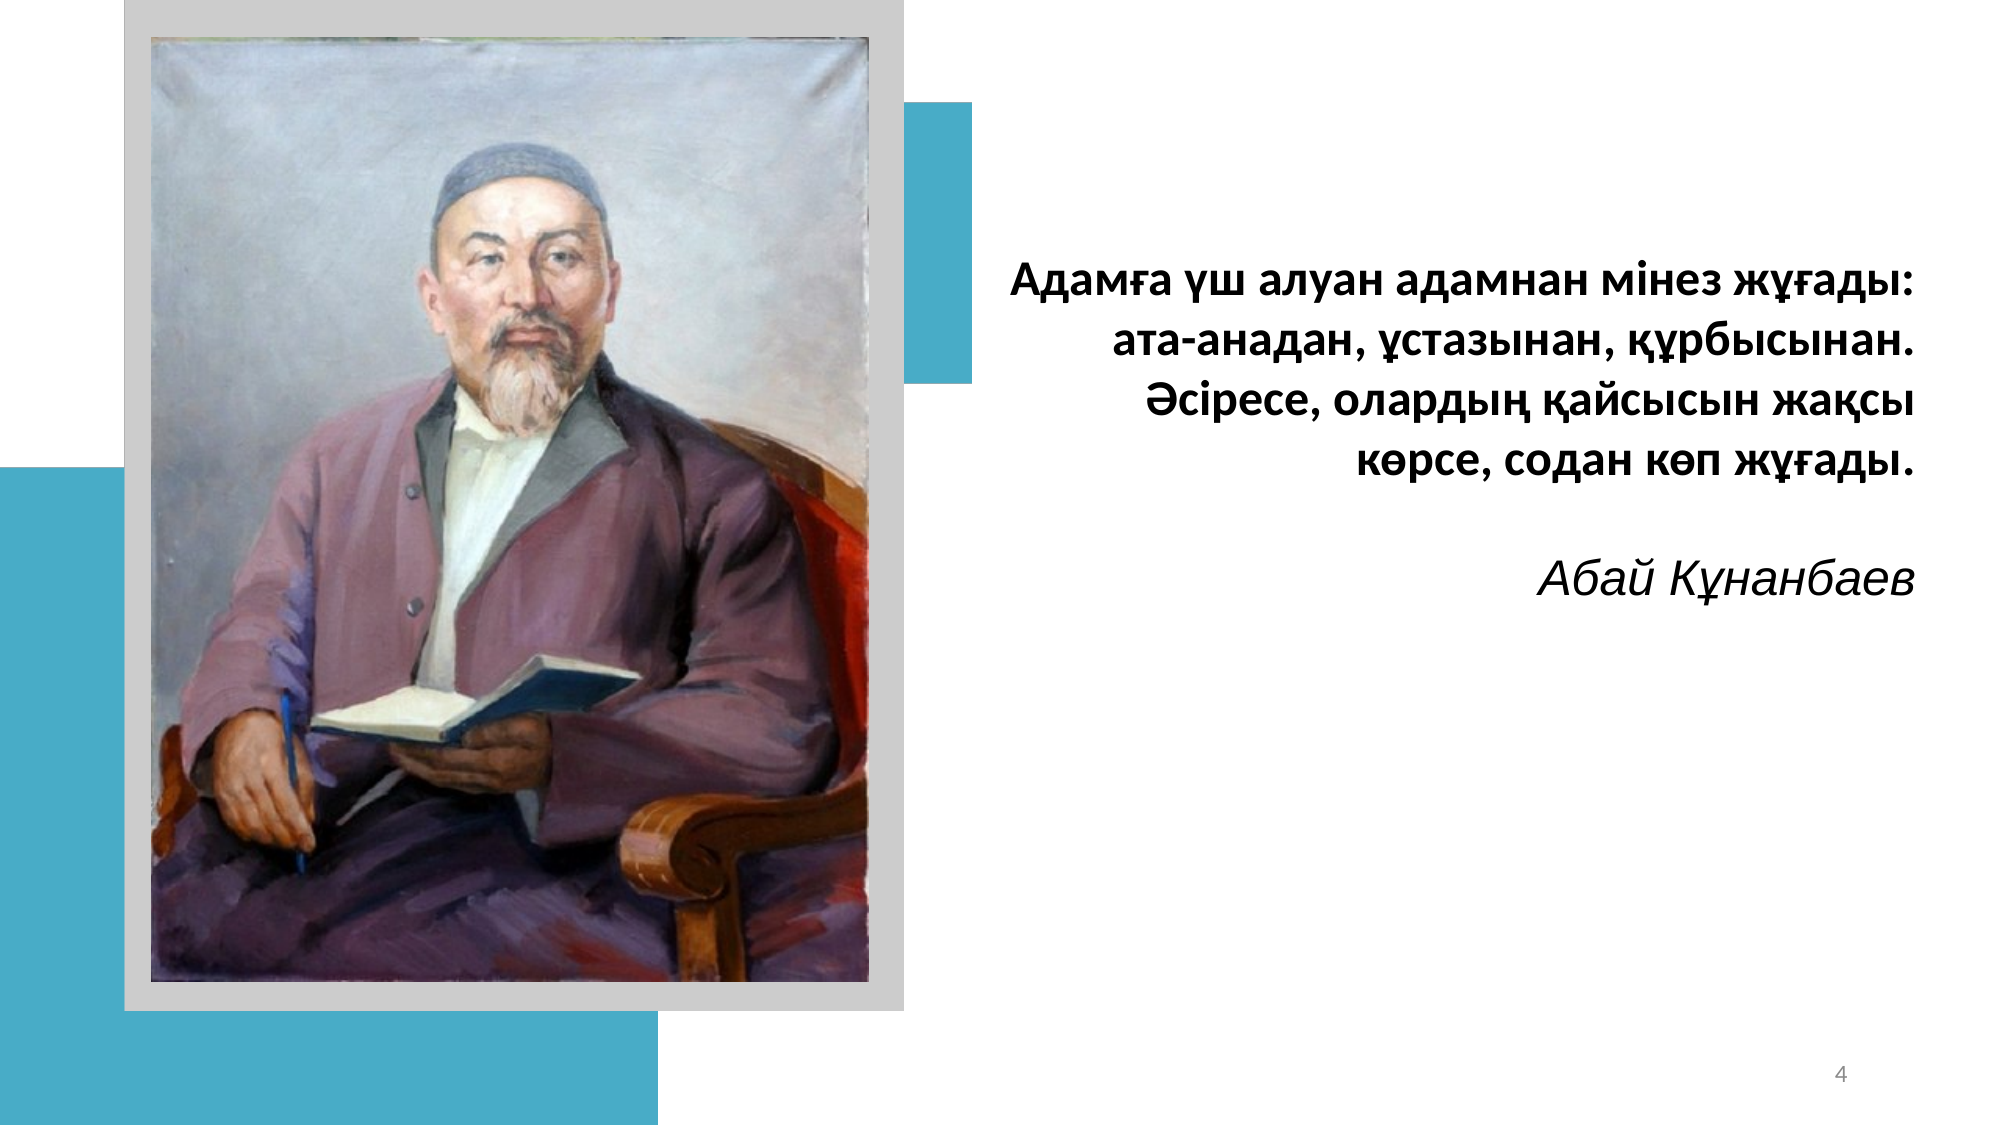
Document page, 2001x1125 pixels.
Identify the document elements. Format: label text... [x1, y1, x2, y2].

text_box Адамға үш алуан адамнан мінез жұғады: ата-анадан, ұстазынан, құрбысынан. Әсіресе, олардың қайсысын жақсы көрсе, содан көп жұғады. Абай Кұнанбаев [986, 238, 1931, 613]
slide_number 4 [1412, 1042, 1863, 1103]
picture [0, 0, 972, 1125]
